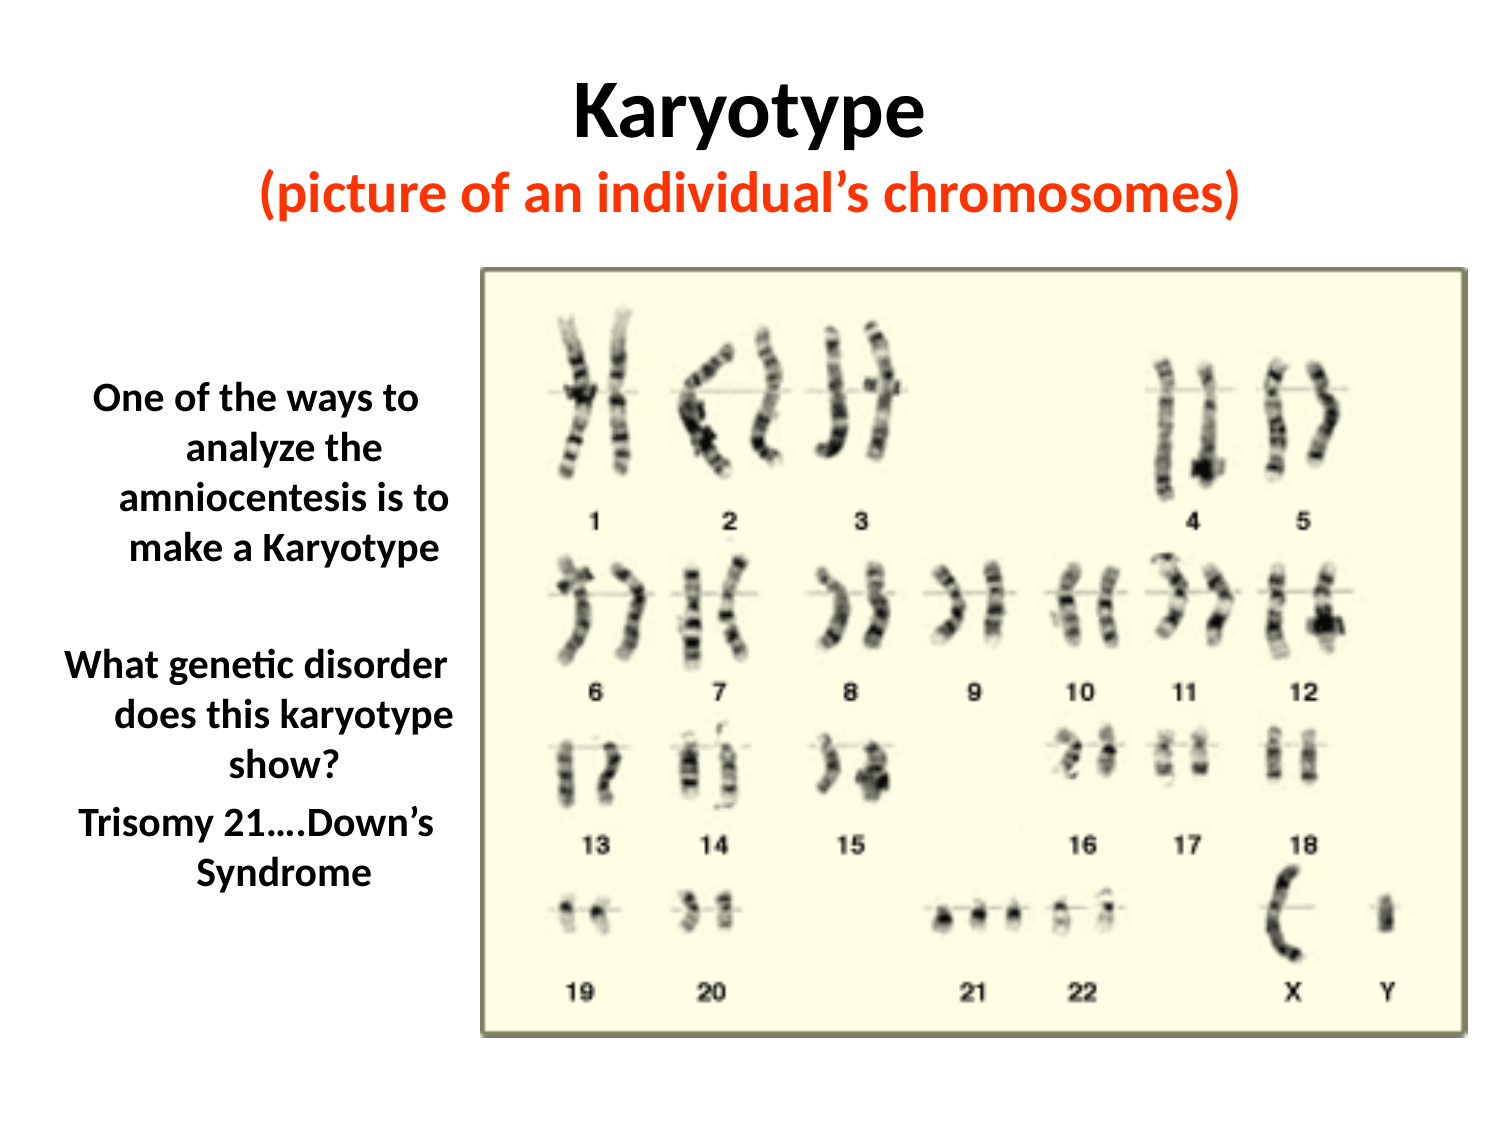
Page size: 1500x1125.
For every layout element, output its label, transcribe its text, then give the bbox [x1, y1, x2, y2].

list One of the ways to analyze the amniocentesis is to make a Karyotype What genetic disorder does this karyotype show? Trisomy 21….Down’s Syndrome [24, 362, 488, 1063]
title Karyotype (picture of an individual’s chromosomes) [74, 44, 1426, 233]
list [480, 266, 1469, 1038]
